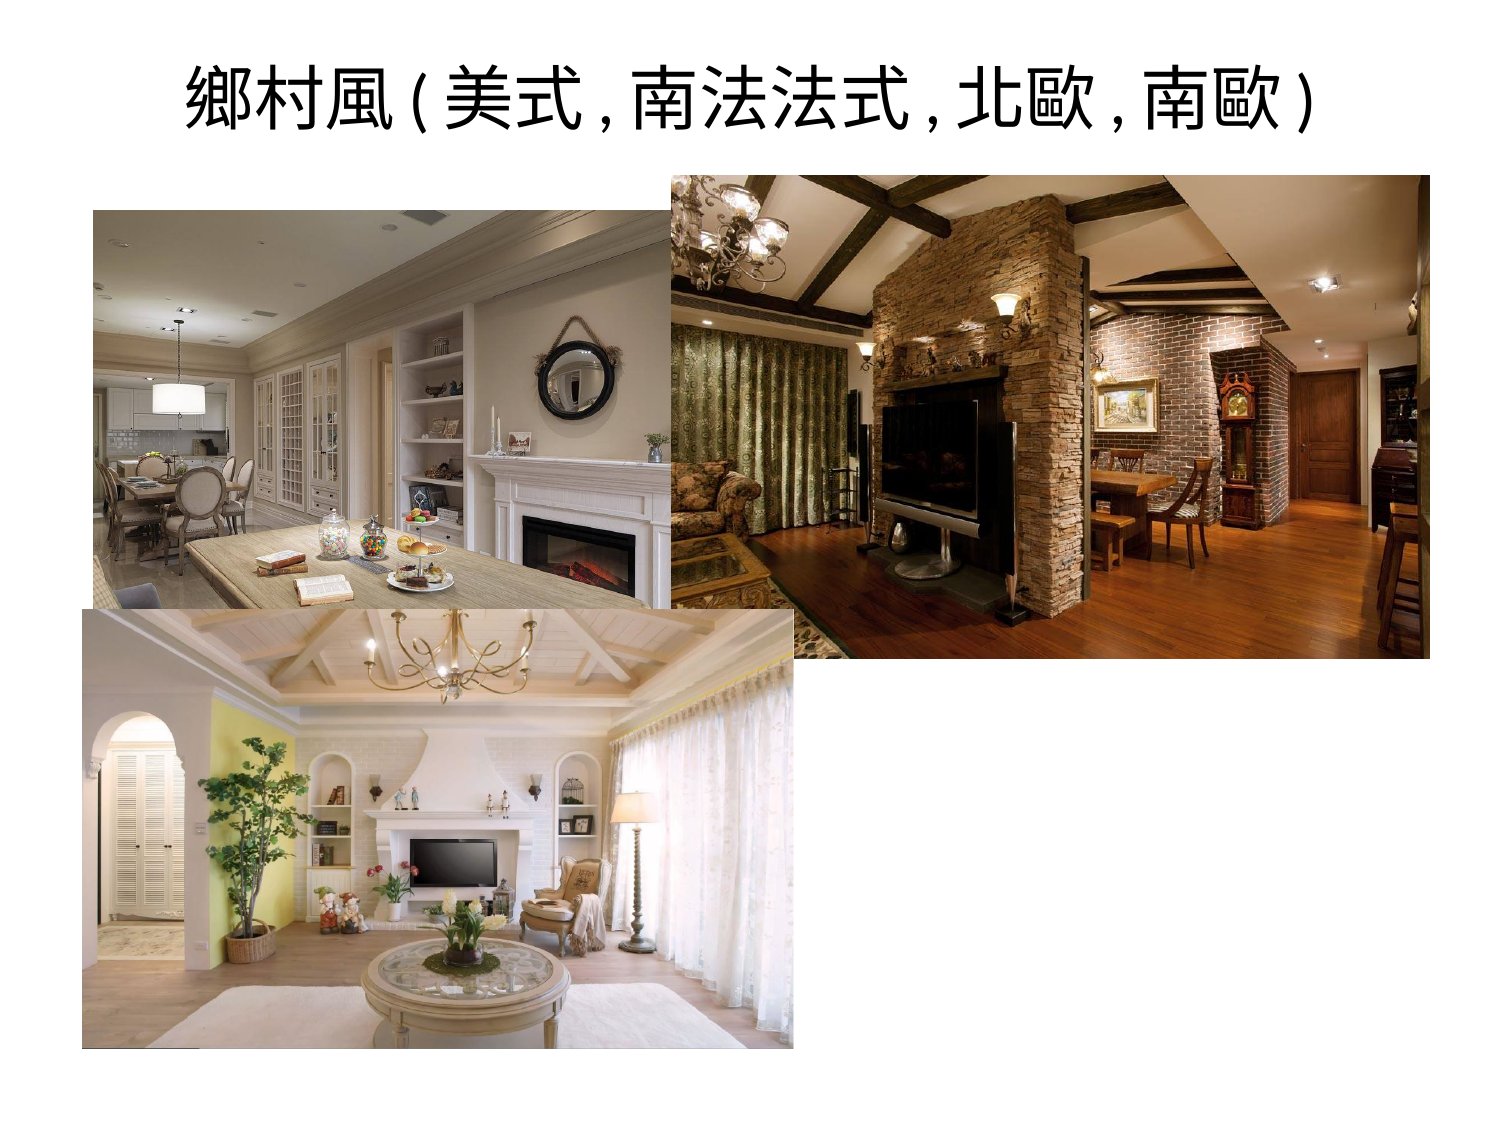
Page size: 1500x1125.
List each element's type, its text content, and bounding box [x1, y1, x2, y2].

title 鄉村風(美式,南法法式,北歐,南歐) [75, 45, 1425, 233]
picture [81, 175, 1430, 1049]
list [93, 210, 665, 607]
